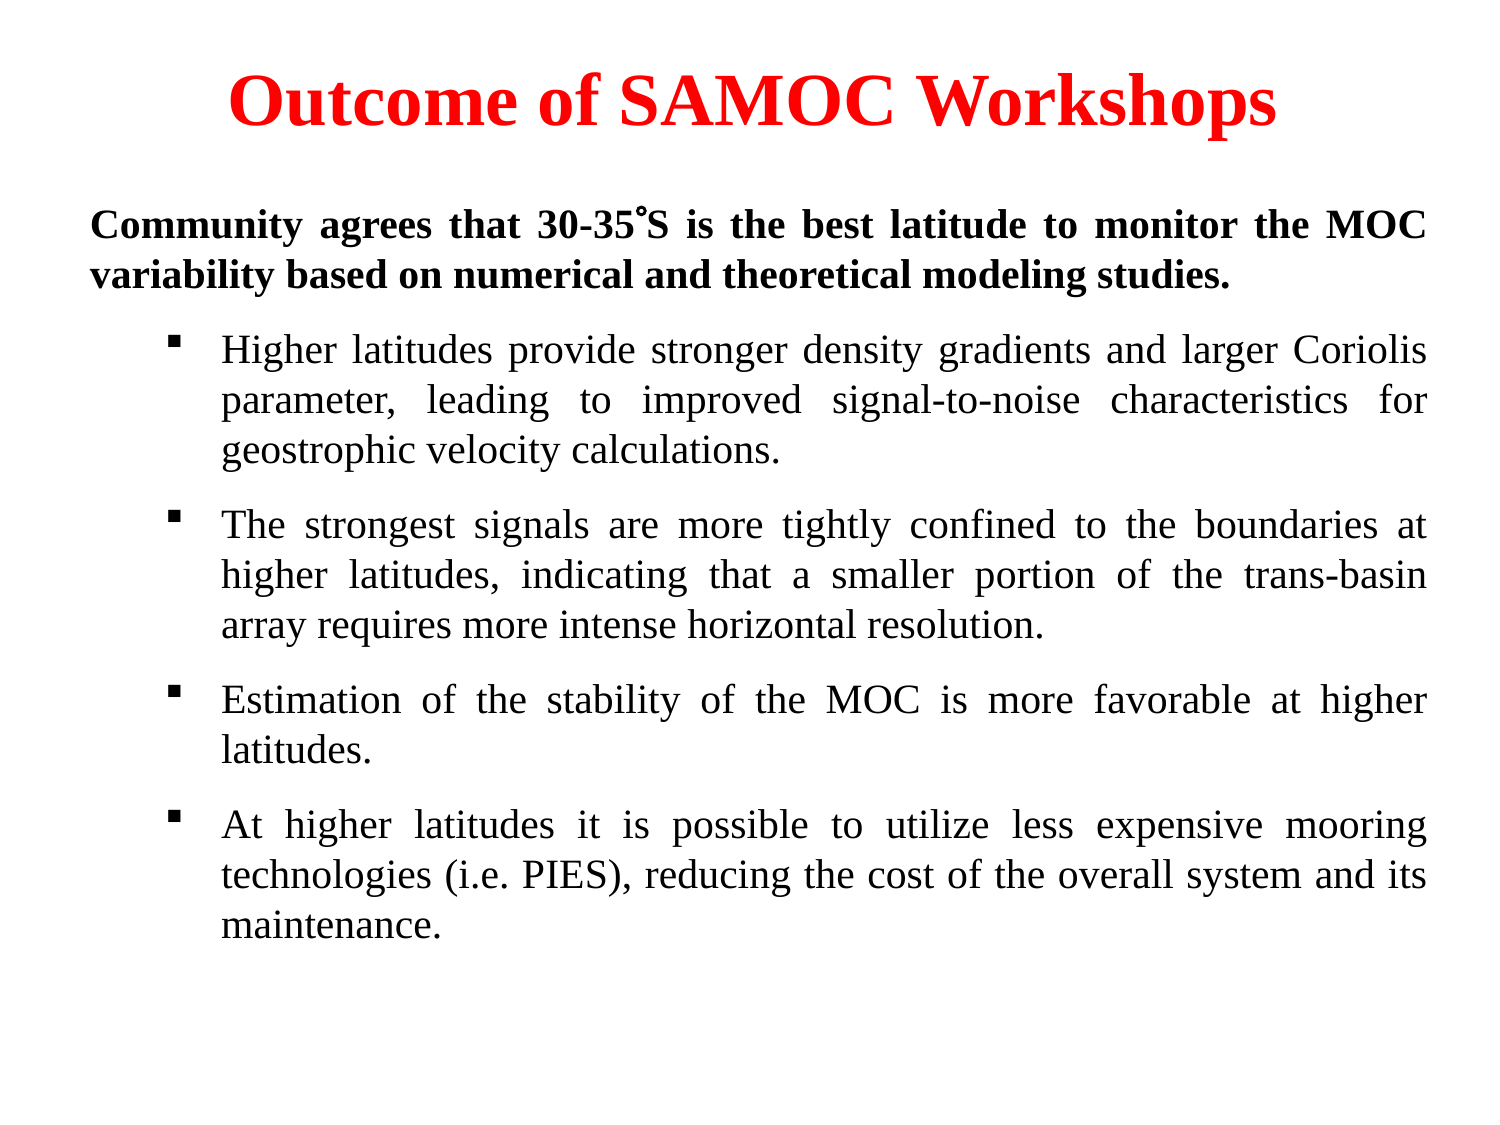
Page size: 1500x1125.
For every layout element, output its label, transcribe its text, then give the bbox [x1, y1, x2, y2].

text_box Community agrees that 30-35S is the best latitude to monitor the MOC variability based on numerical and theoretical modeling studies. Higher latitudes provide stronger density gradients and larger Coriolis parameter, leading to improved signal-to-noise characteristics for geostrophic velocity calculations. The strongest signals are more tightly confined to the boundaries at higher latitudes, indicating that a smaller portion of the trans-basin array requires more intense horizontal resolution. Estimation of the stability of the MOC is more favorable at higher latitudes. At higher latitudes it is possible to utilize less expensive mooring technologies (i.e. PIES), reducing the cost of the overall system and its maintenance. [75, 189, 1444, 955]
title Outcome of SAMOC Workshops [27, 1, 1480, 190]
